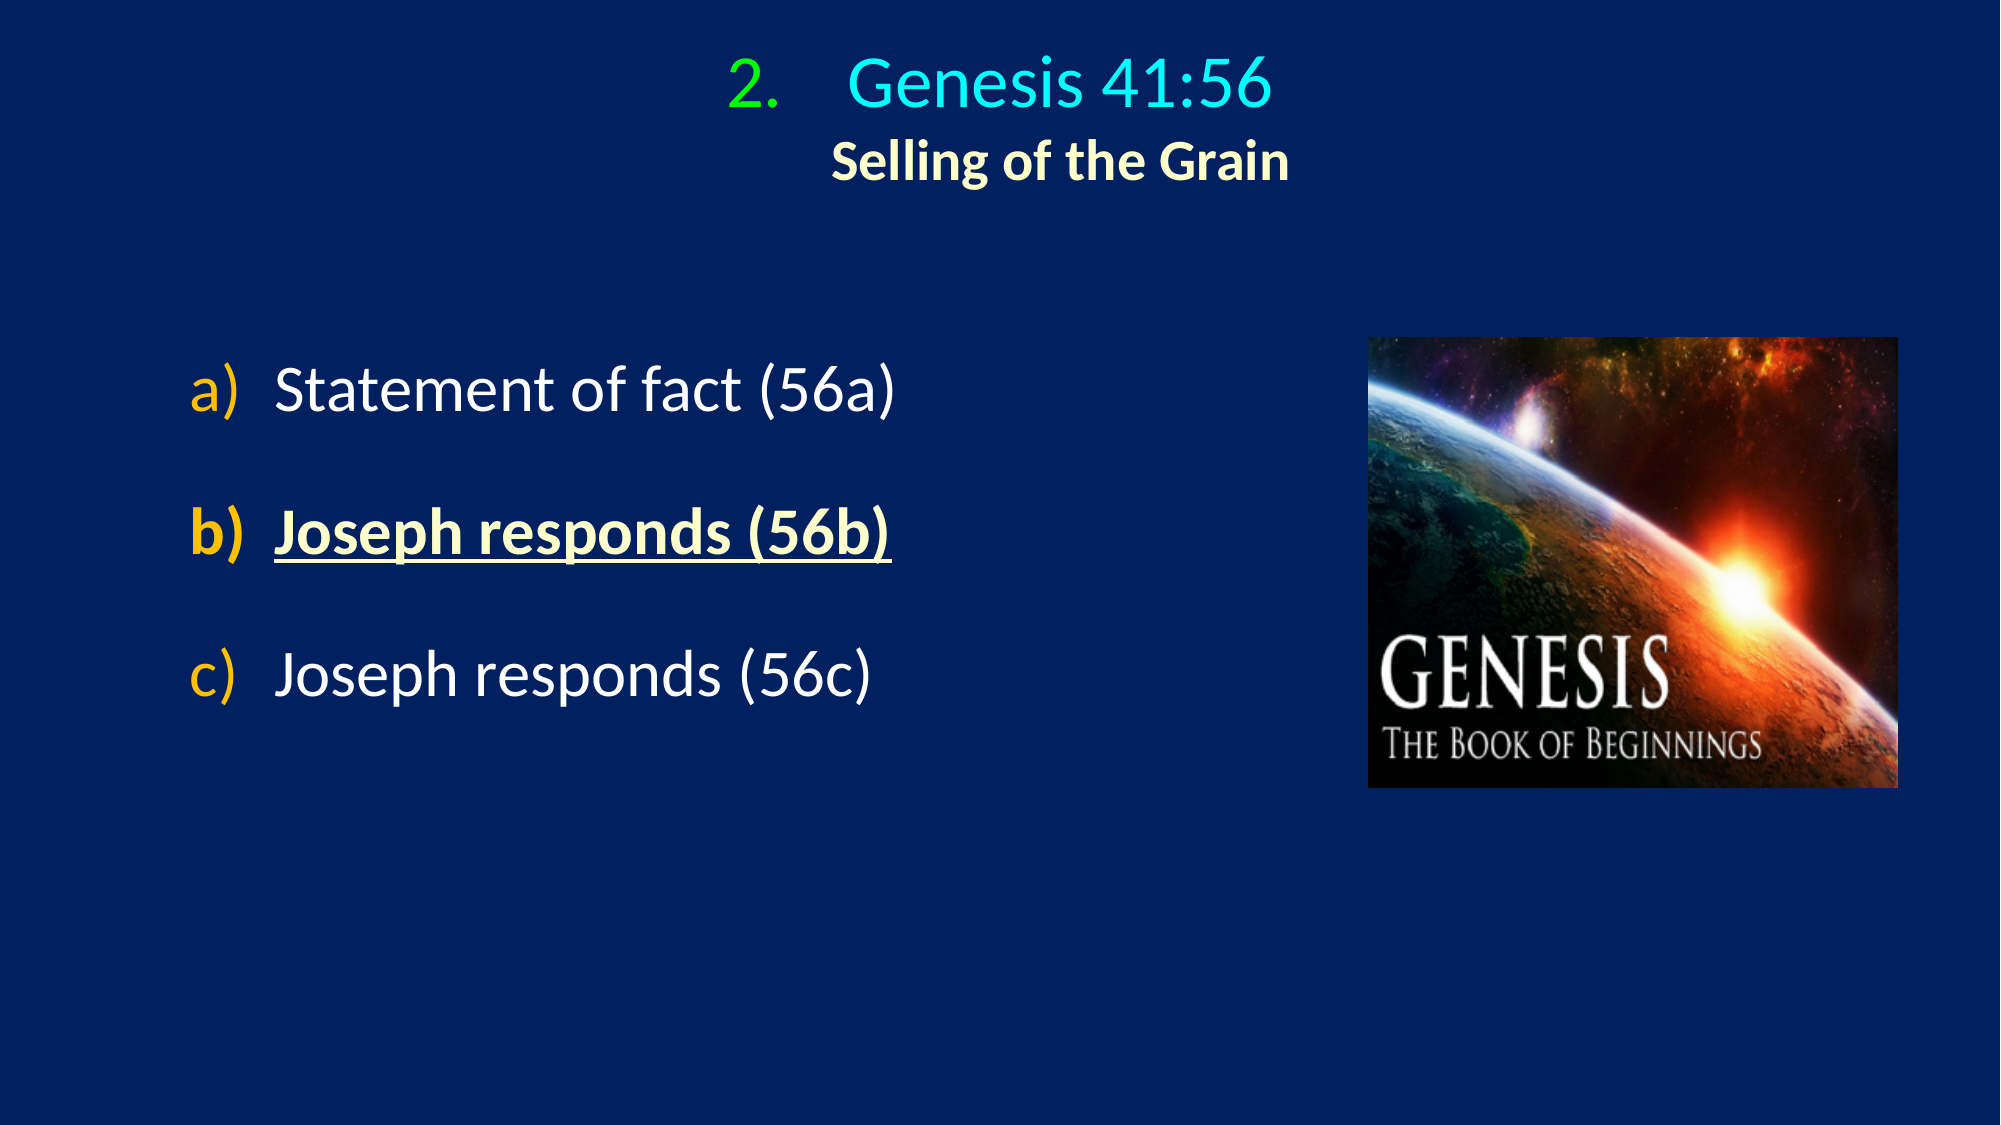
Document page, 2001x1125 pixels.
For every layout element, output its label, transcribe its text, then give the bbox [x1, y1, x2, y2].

title Genesis 41:56 Selling of the Grain [535, 37, 1464, 188]
list Statement of fact (56a) Joseph responds (56b) Joseph responds (56c) [174, 337, 1176, 626]
picture [1367, 337, 1898, 788]
